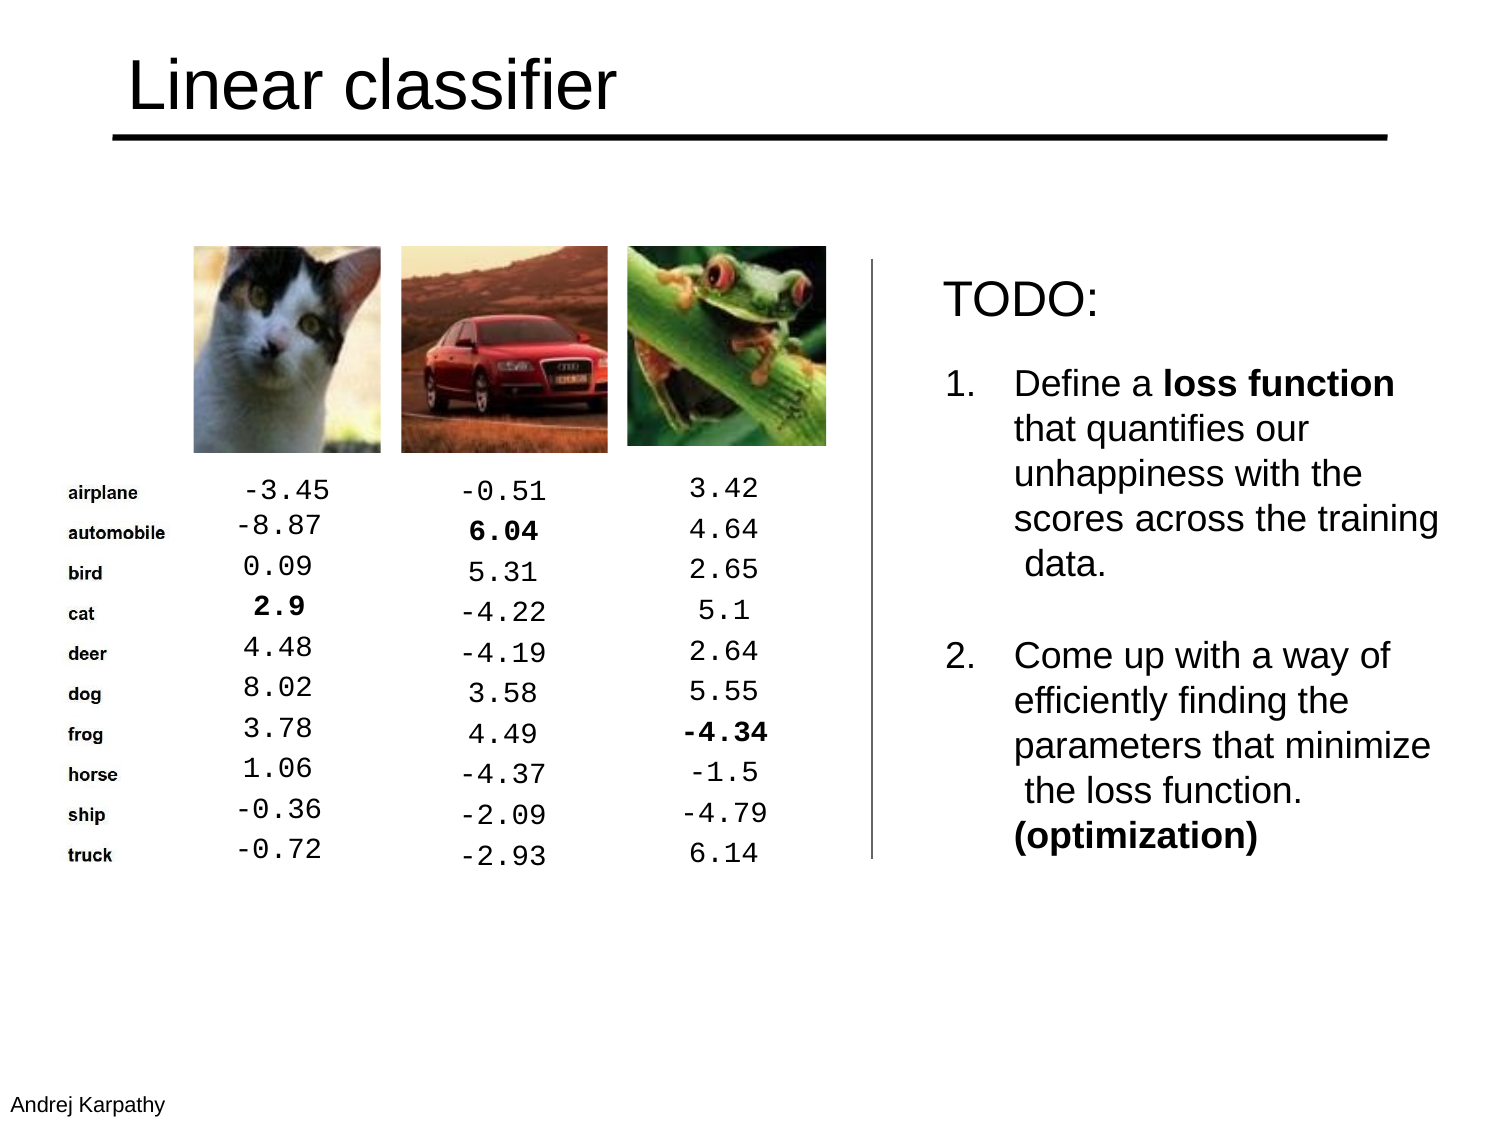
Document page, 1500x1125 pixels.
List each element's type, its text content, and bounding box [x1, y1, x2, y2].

title Linear classifier [112, 12, 1388, 151]
text_box [60, 472, 171, 880]
text_box 3.42 4.64 2.65 5.1 2.64 5.55 -4.34 -1.5 -4.79 6.14 [677, 468, 771, 869]
text_box 2. Come up with a way of efficiently finding the parameters that minimize the loss function. (optimization) [943, 631, 1437, 857]
text_box -3.45 -8.87 0.09 2.9 4.48 8.02 3.78 1.06 -0.36 -0.72 [232, 470, 333, 865]
text_box [627, 246, 827, 446]
text_box [193, 246, 381, 453]
text_box -0.51 6.04 5.31 -4.22 -4.19 3.58 4.49 -4.37 -2.09 -2.93 [457, 470, 549, 872]
text_box 1. Define a loss function that quantifies our unhappiness with the scores across the training data. [943, 359, 1444, 585]
text_box [171, 463, 845, 890]
text_box TODO: [940, 266, 1103, 327]
text_box [401, 246, 608, 453]
text_box Andrej Karpathy [0, 1083, 181, 1125]
